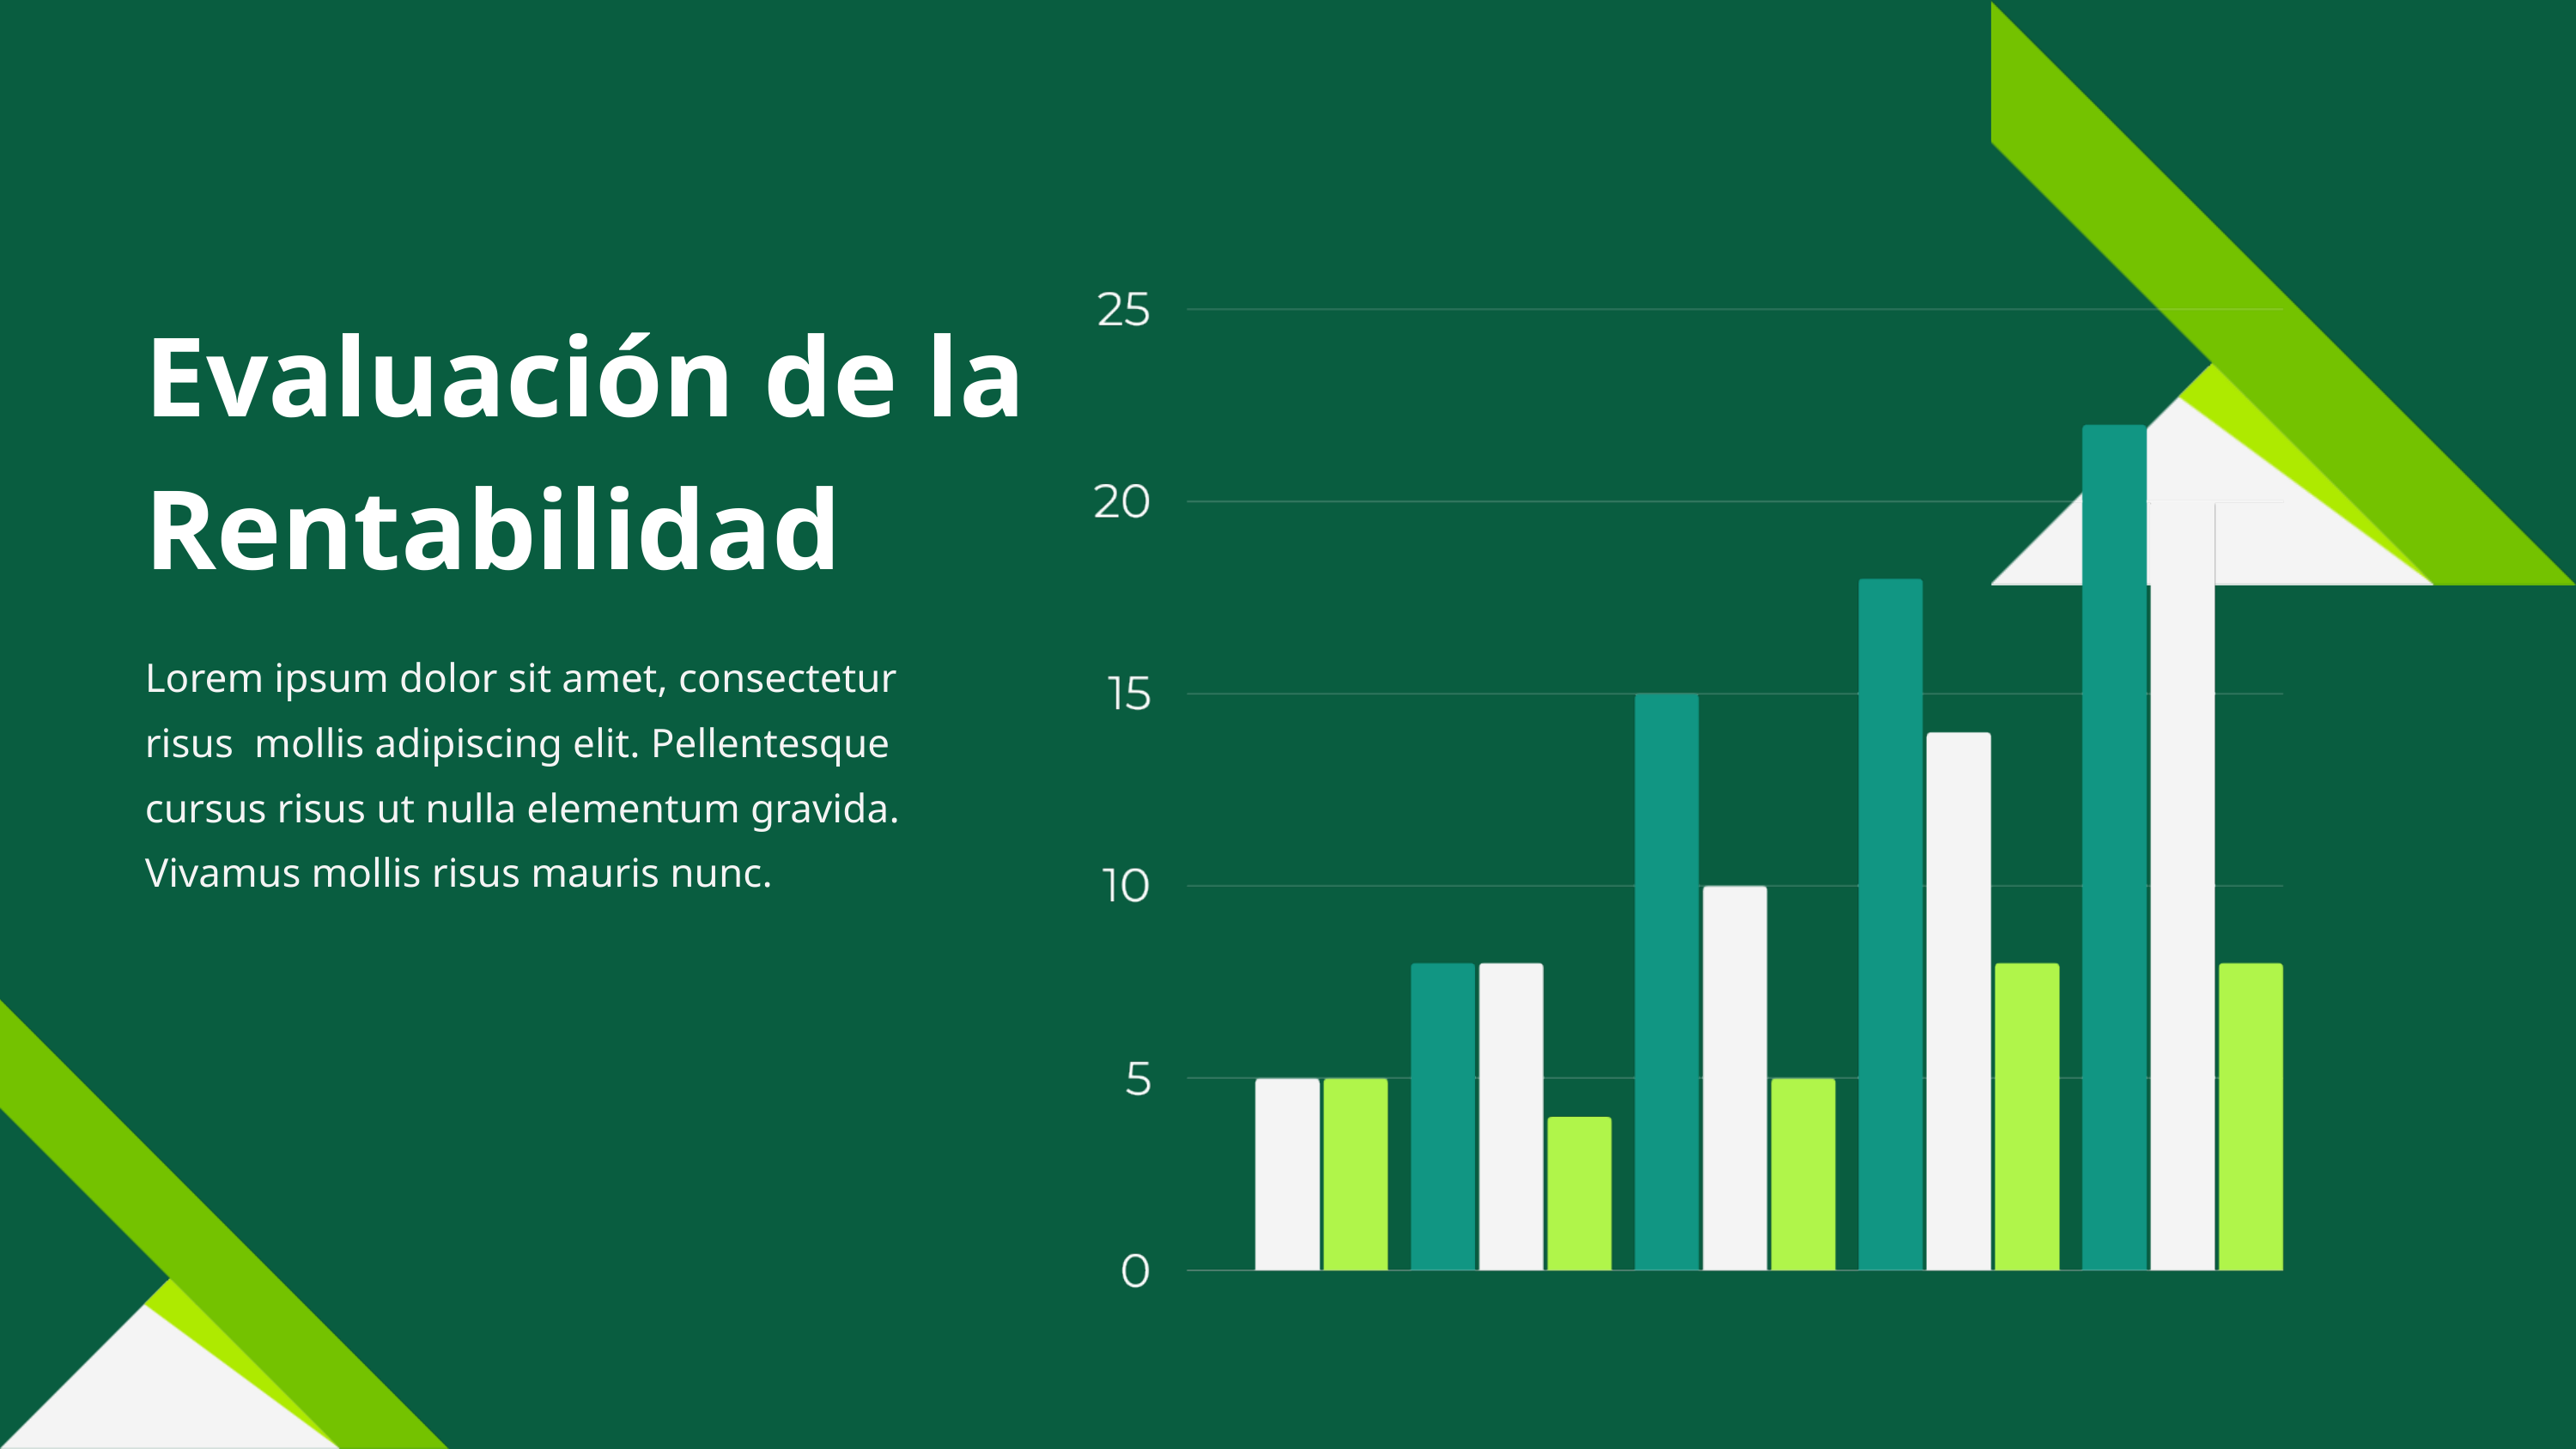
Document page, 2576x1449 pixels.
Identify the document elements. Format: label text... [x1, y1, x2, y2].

picture [974, 173, 2403, 1407]
text_box Evaluación de la Rentabilidad [144, 285, 969, 592]
text_box Lorem ipsum dolor sit amet, consectetur risus mollis adipiscing elit. Pellentesque cursus risus ut nulla elementum gravida. Vivamus mollis risus mauris nunc. [144, 635, 969, 895]
text_box [0, 999, 449, 1449]
text_box [1990, 0, 2576, 585]
